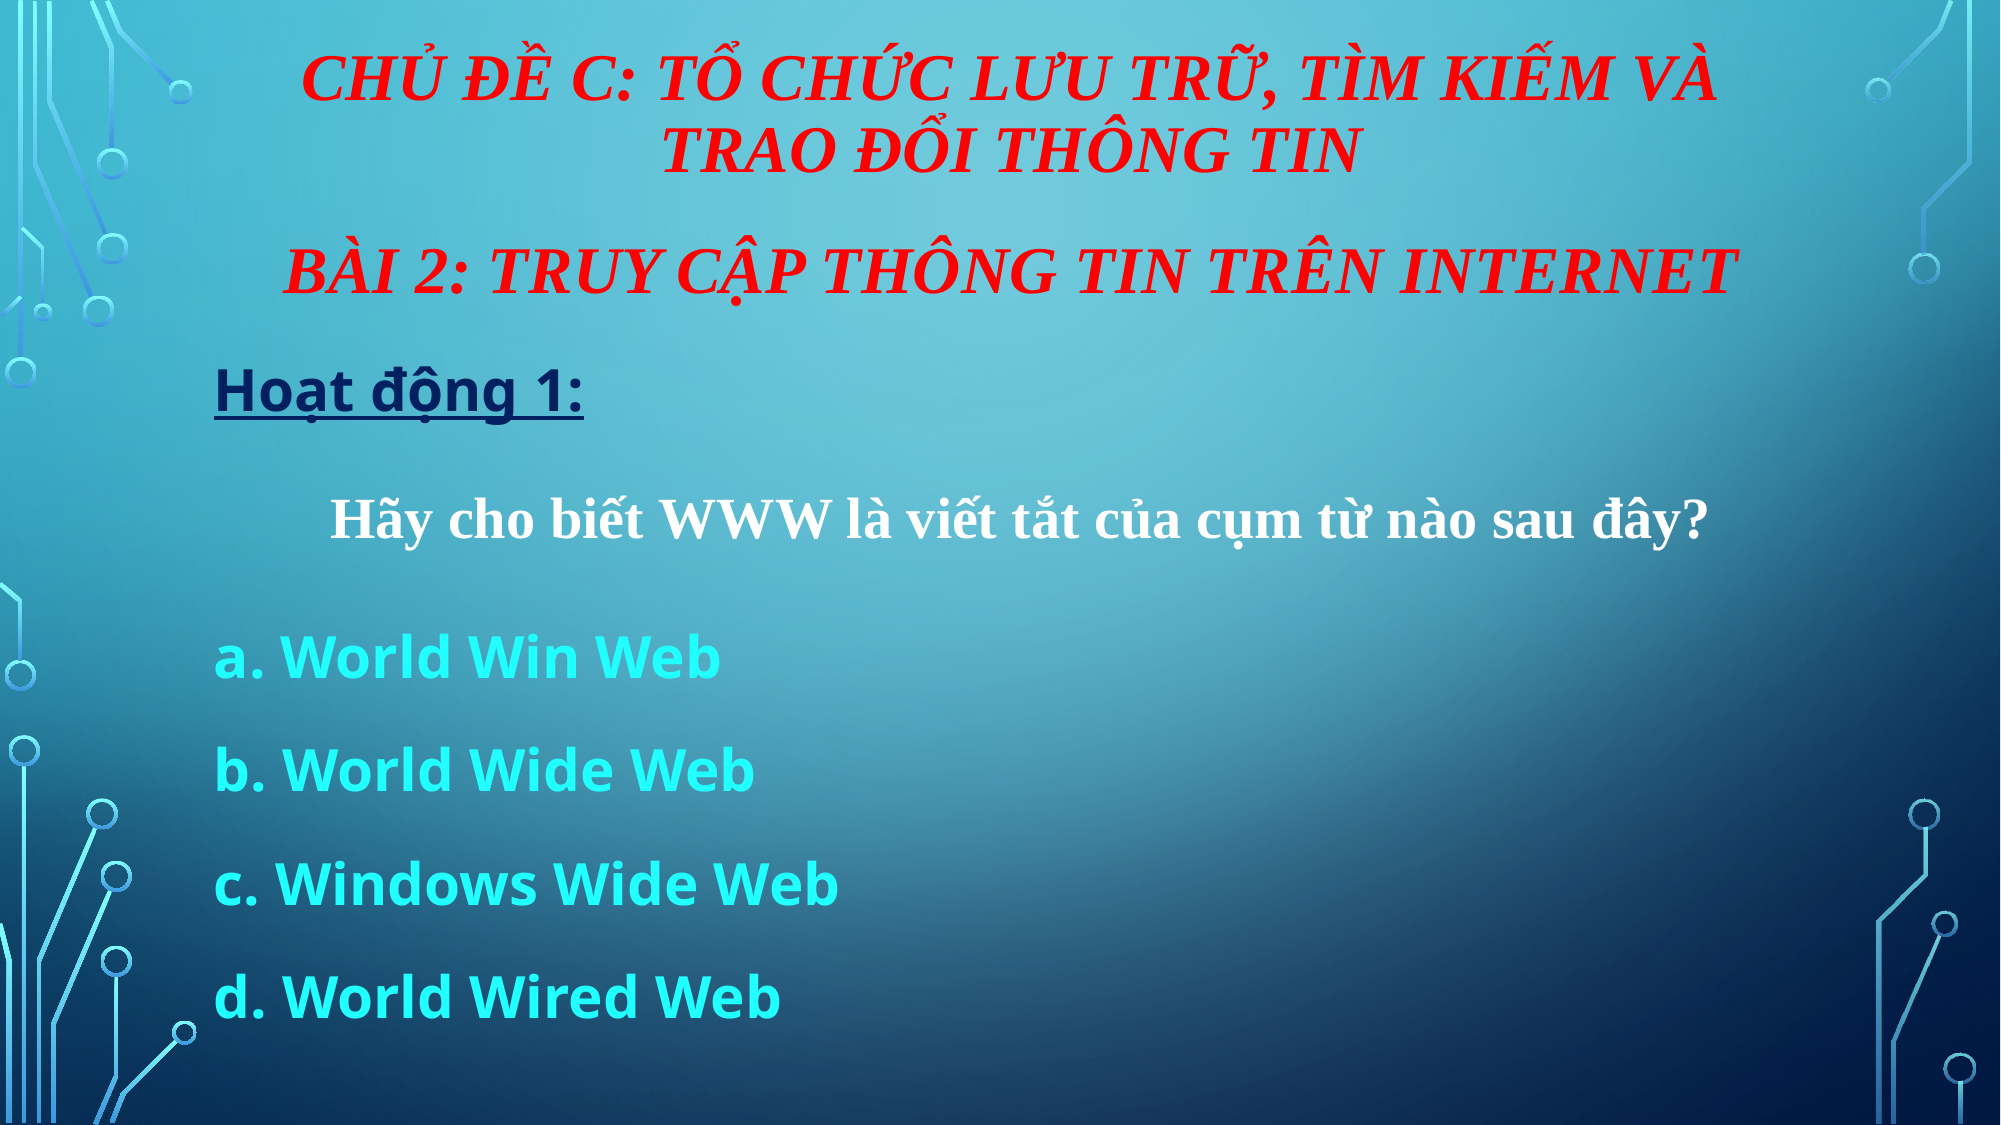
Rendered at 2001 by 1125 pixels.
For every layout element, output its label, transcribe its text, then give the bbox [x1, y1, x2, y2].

text_box Hãy cho biết WWW là viết tắt của cụm từ nào sau đây? [315, 458, 1783, 572]
text_box c. Windows Wide Web [198, 825, 887, 938]
text_box Bài 2: Truy cập thông tin trên internet [198, 215, 1824, 329]
text_box d. World Wired Web [198, 938, 887, 1053]
title CHỦ ĐỀ C: TỔ CHỨC LƯU TRỮ, TÌM KIẾM VÀ TRAO ĐỔI THÔNG TIN [198, 14, 1824, 215]
list Hoạt động 1: [198, 331, 1824, 446]
text_box b. World Wide Web [198, 712, 887, 825]
text_box a. World Win Web [198, 598, 887, 712]
